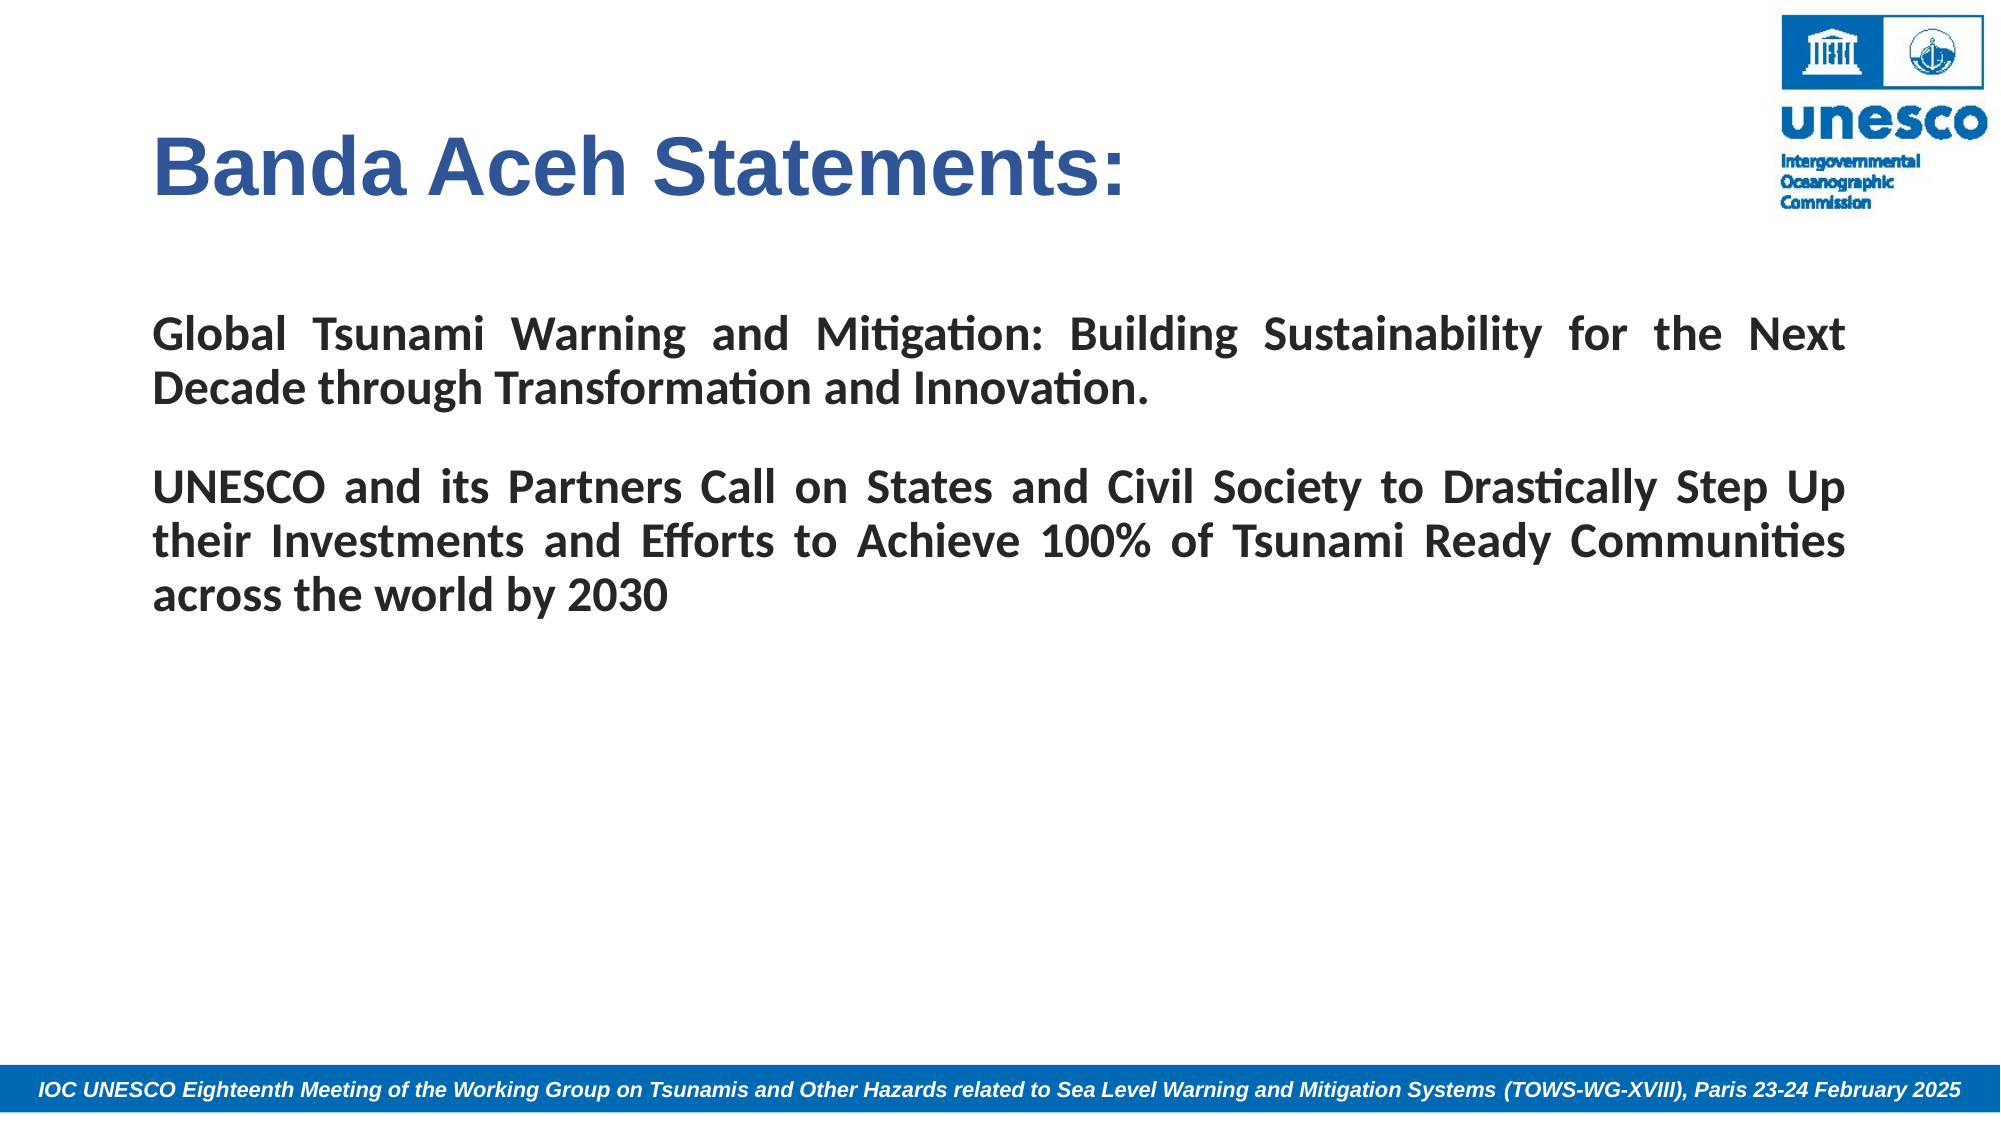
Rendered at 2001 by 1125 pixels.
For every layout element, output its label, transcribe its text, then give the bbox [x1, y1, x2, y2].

list Global Tsunami Warning and Mitigation: Building Sustainability for the Next Decade through Transformation and Innovation. UNESCO and its Partners Call on States and Civil Society to Drastically Step Up their Investments and Efforts to Achieve 100% of Tsunami Ready Communities across the world by 2030 [137, 299, 1863, 1014]
picture [1766, 0, 2000, 225]
title Banda Aceh Statements: [137, 59, 1863, 278]
